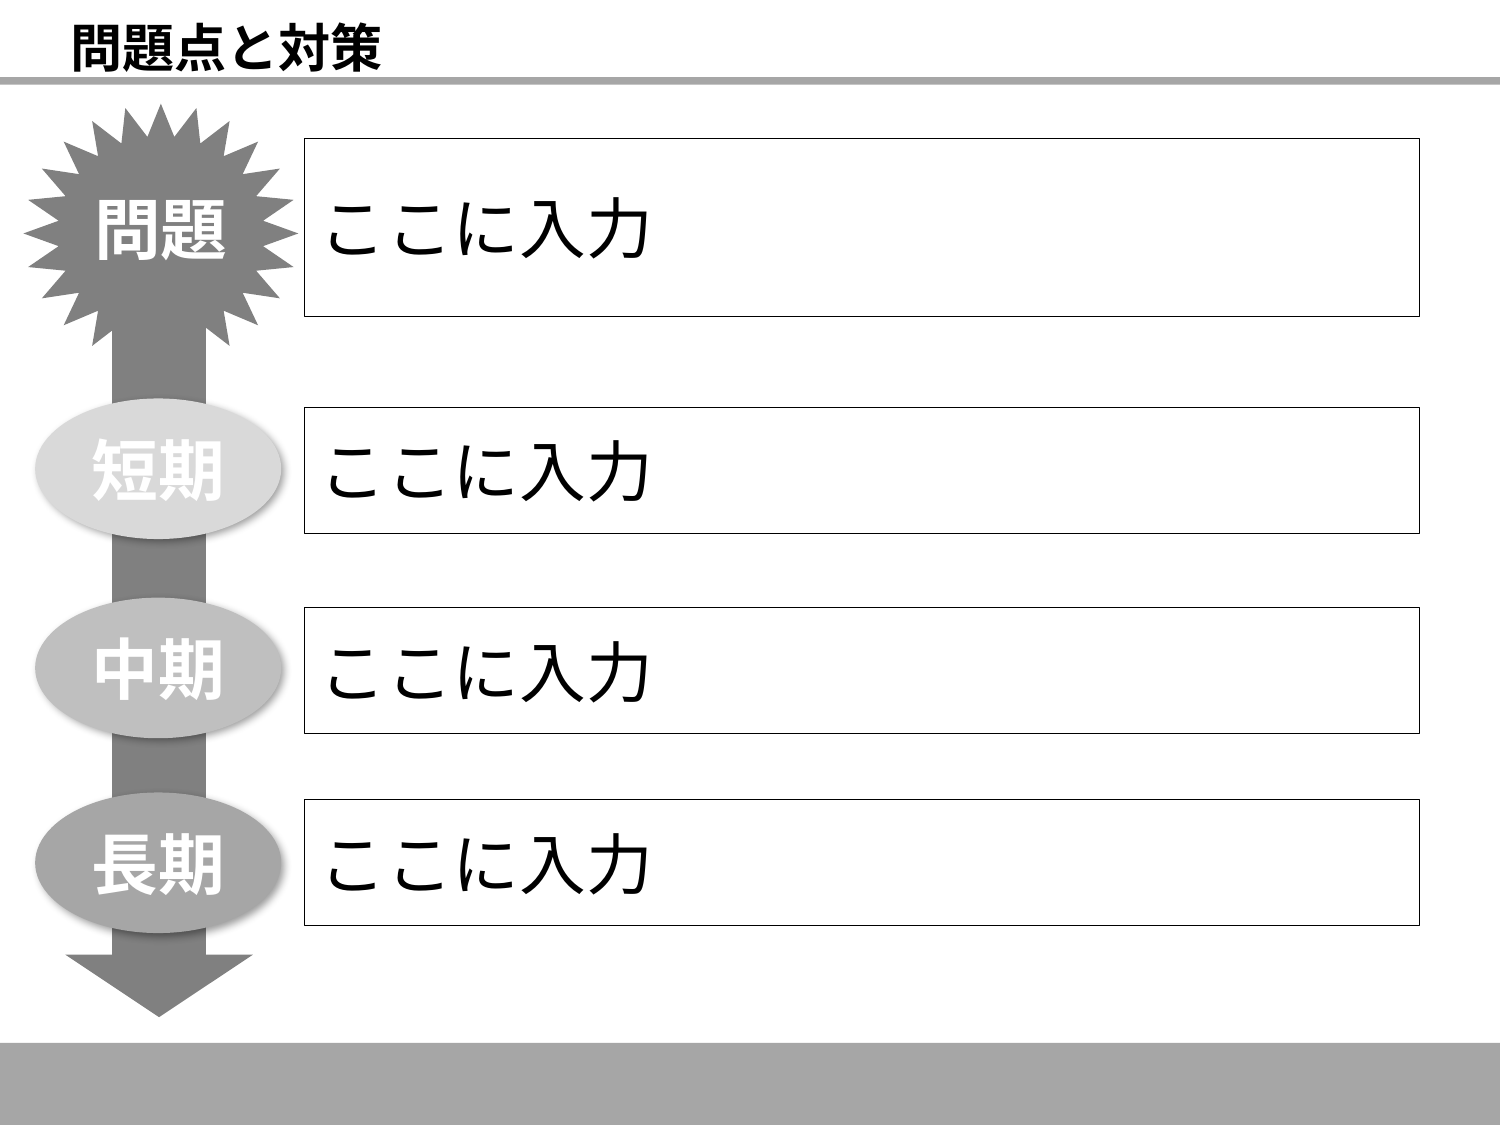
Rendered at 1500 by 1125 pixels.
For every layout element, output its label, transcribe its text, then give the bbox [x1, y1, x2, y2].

text_box ここに入力 [303, 136, 1421, 318]
text_box 中期 [33, 595, 284, 741]
text_box 問題点と対策 [55, 7, 399, 86]
text_box [110, 545, 209, 600]
text_box [110, 371, 209, 401]
text_box [63, 937, 255, 1019]
text_box ここに入力 [303, 606, 1421, 736]
text_box [110, 744, 209, 795]
text_box 長期 [33, 790, 284, 936]
text_box 短期 [33, 396, 284, 542]
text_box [23, 103, 299, 364]
text_box [0, 1041, 1500, 1125]
text_box ここに入力 [303, 405, 1421, 535]
text_box [0, 75, 1500, 87]
text_box ここに入力 [303, 798, 1421, 928]
